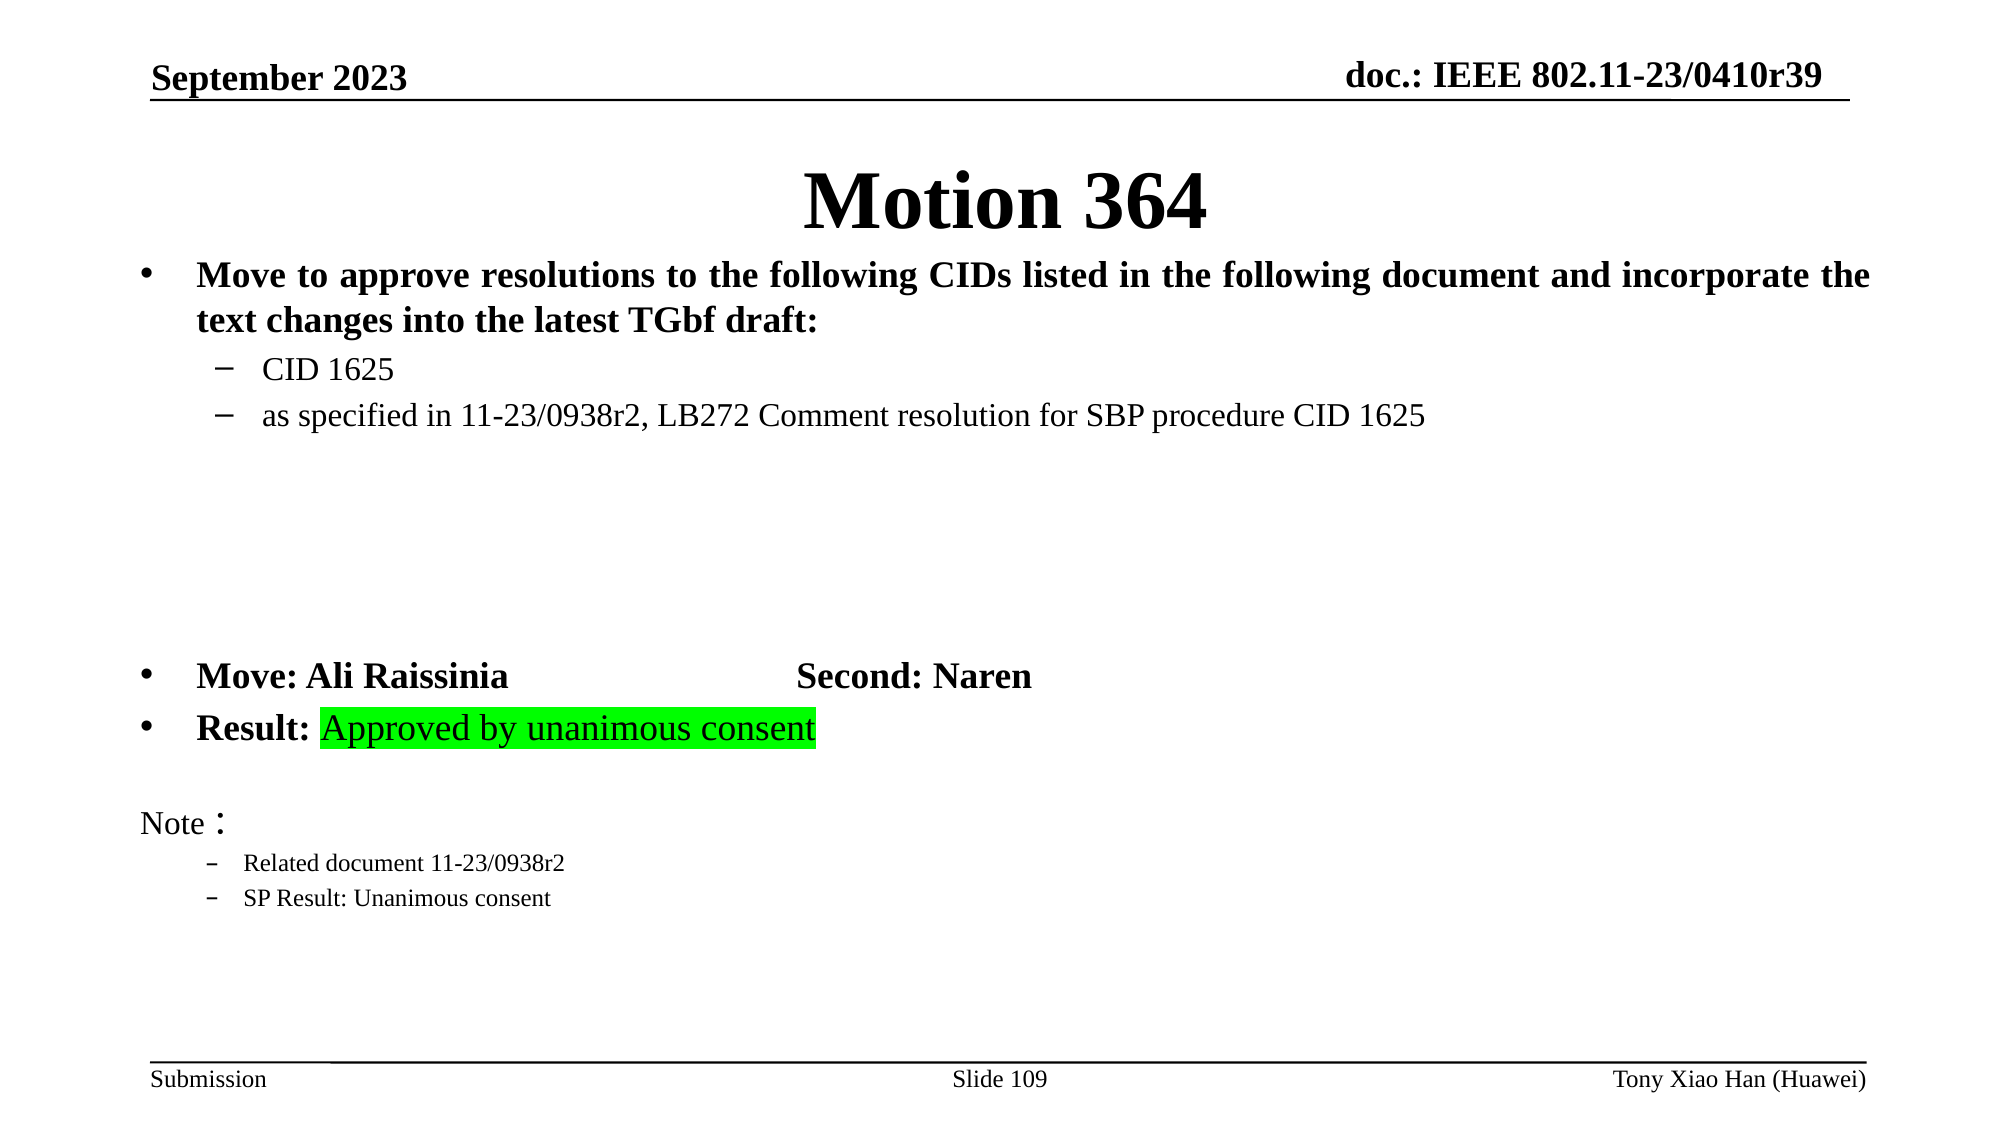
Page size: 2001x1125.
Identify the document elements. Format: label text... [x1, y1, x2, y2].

text_box Move to approve resolutions to the following CIDs listed in the following document and incorporate the text changes into the latest TGbf draft: CID 1625 as specified in 11-23/0938r2, LB272 Comment resolution for SBP procedure CID 1625 Move: Ali Raissinia Second: Naren Result: Approved by unanimous consent Note： Related document 11-23/0938r2 SP Result: Unanimous consent [125, 212, 1888, 900]
text_box Motion 364 [368, 137, 1644, 212]
